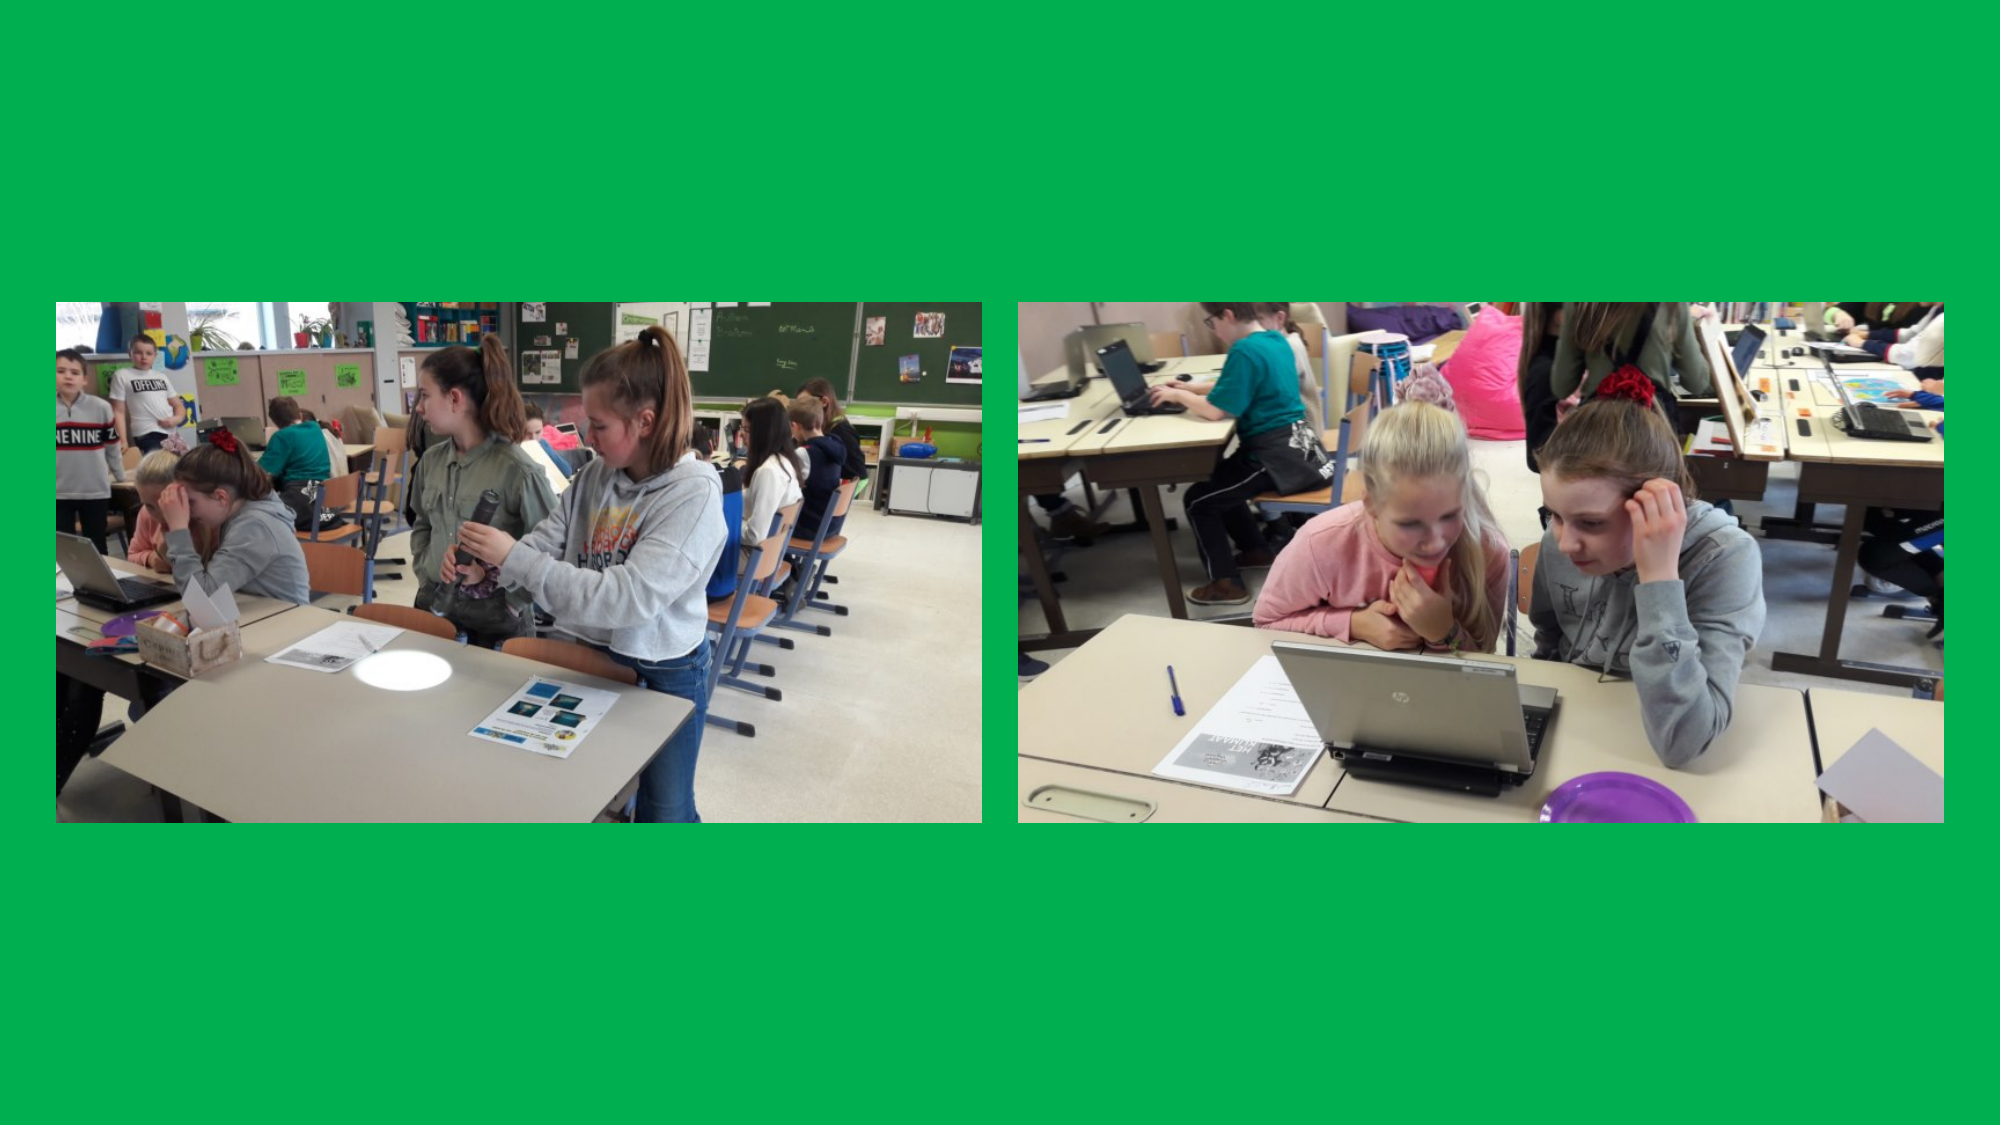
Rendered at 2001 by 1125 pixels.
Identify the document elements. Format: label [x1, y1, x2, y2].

picture [56, 302, 982, 823]
picture [1018, 302, 1944, 823]
